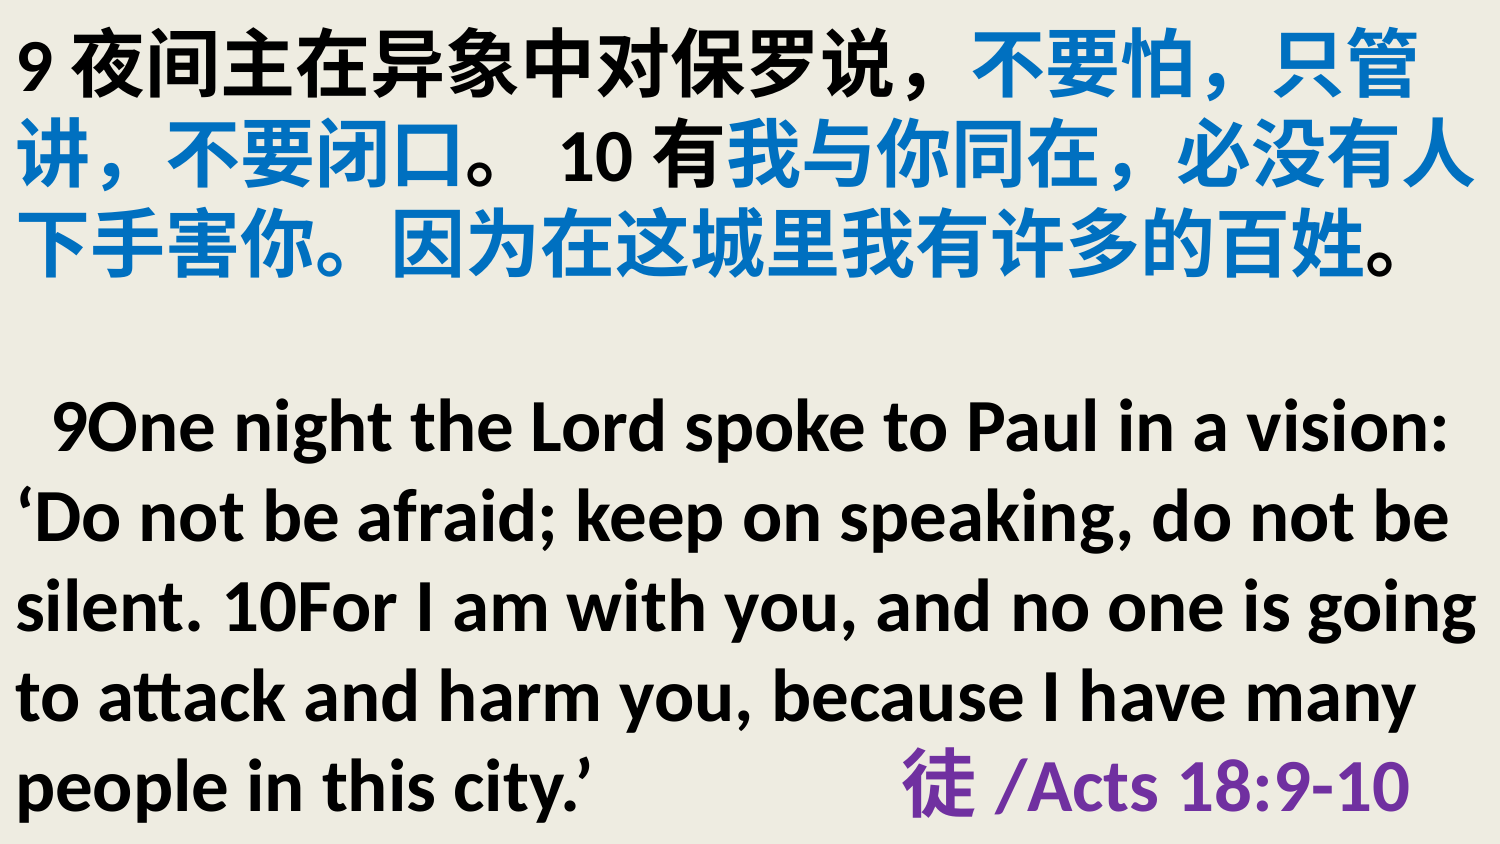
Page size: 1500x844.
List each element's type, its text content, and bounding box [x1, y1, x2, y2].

title 9夜间主在异象中对保罗说，不要怕，只管讲，不要闭口。10有我与你同在，必没有人下手害你。因为在这城里我有许多的百姓。 9One night the Lord spoke to Paul in a vision: ‘Do not be afraid; keep on speaking, do not be silent. 10For I am with you, and no one is going to attack and harm you, because I have many people in this city.’ 徒/Acts 18:9-10 [0, 0, 1500, 844]
